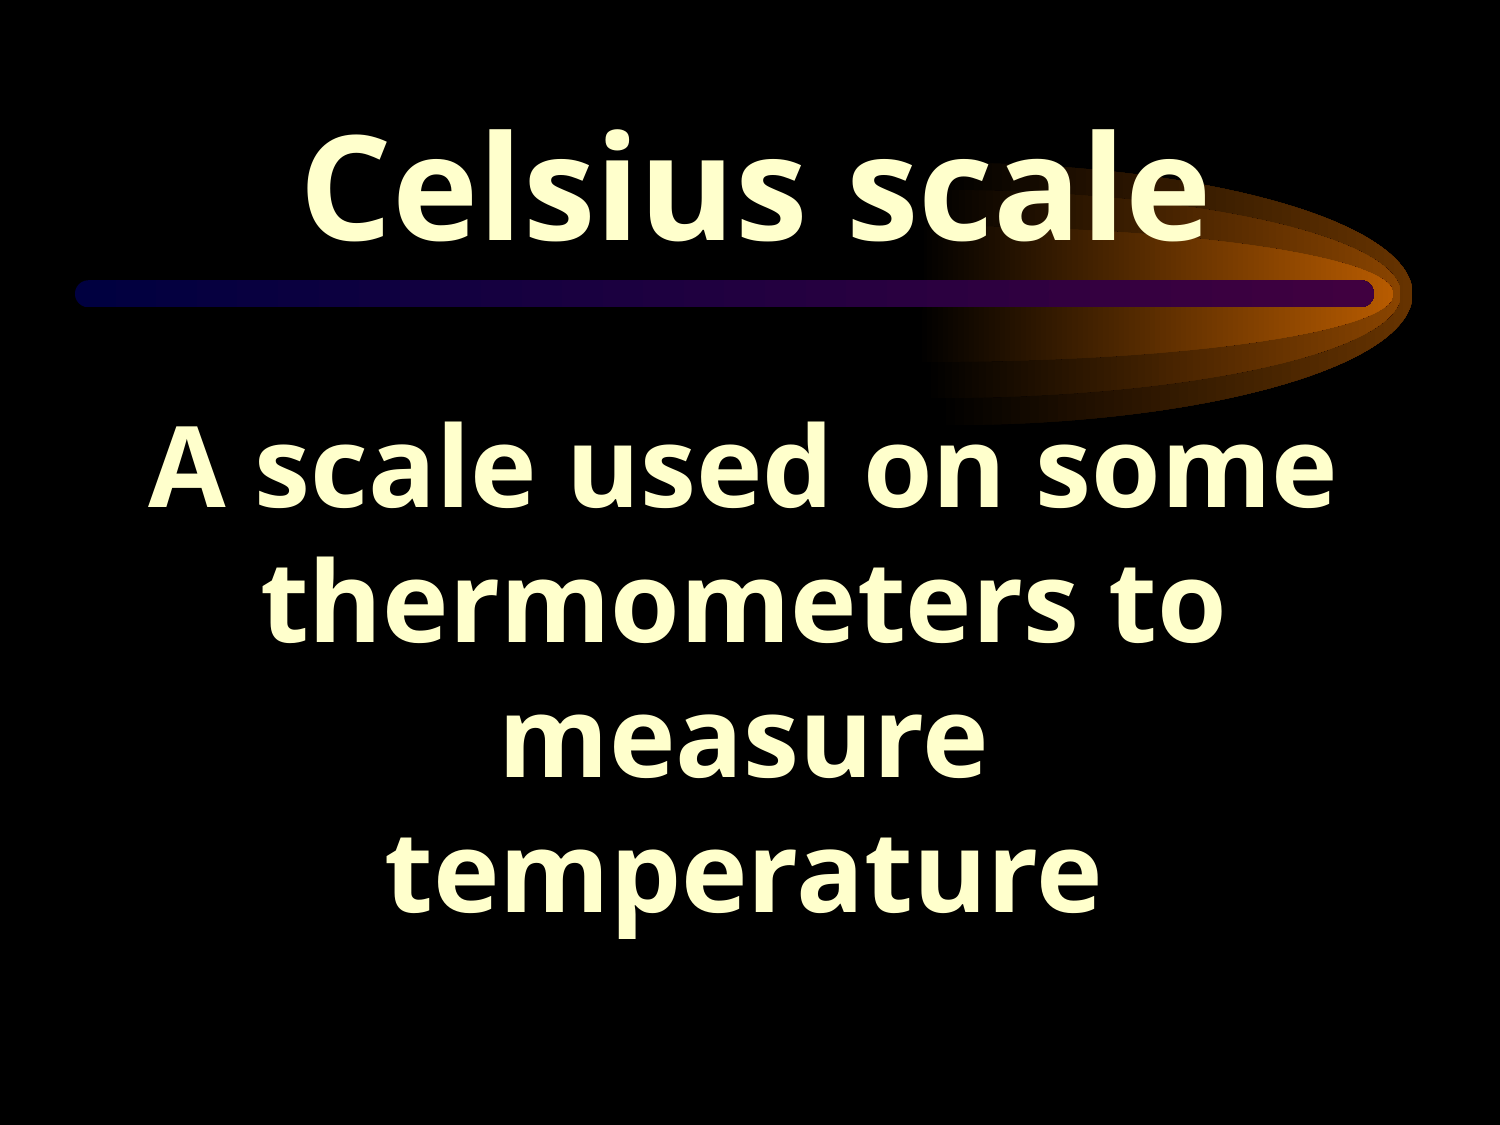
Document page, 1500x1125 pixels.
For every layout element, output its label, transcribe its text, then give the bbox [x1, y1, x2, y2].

text_box A scale used on some thermometers to measure temperature [125, 387, 1363, 943]
text_box Celsius scale [274, 87, 1238, 278]
